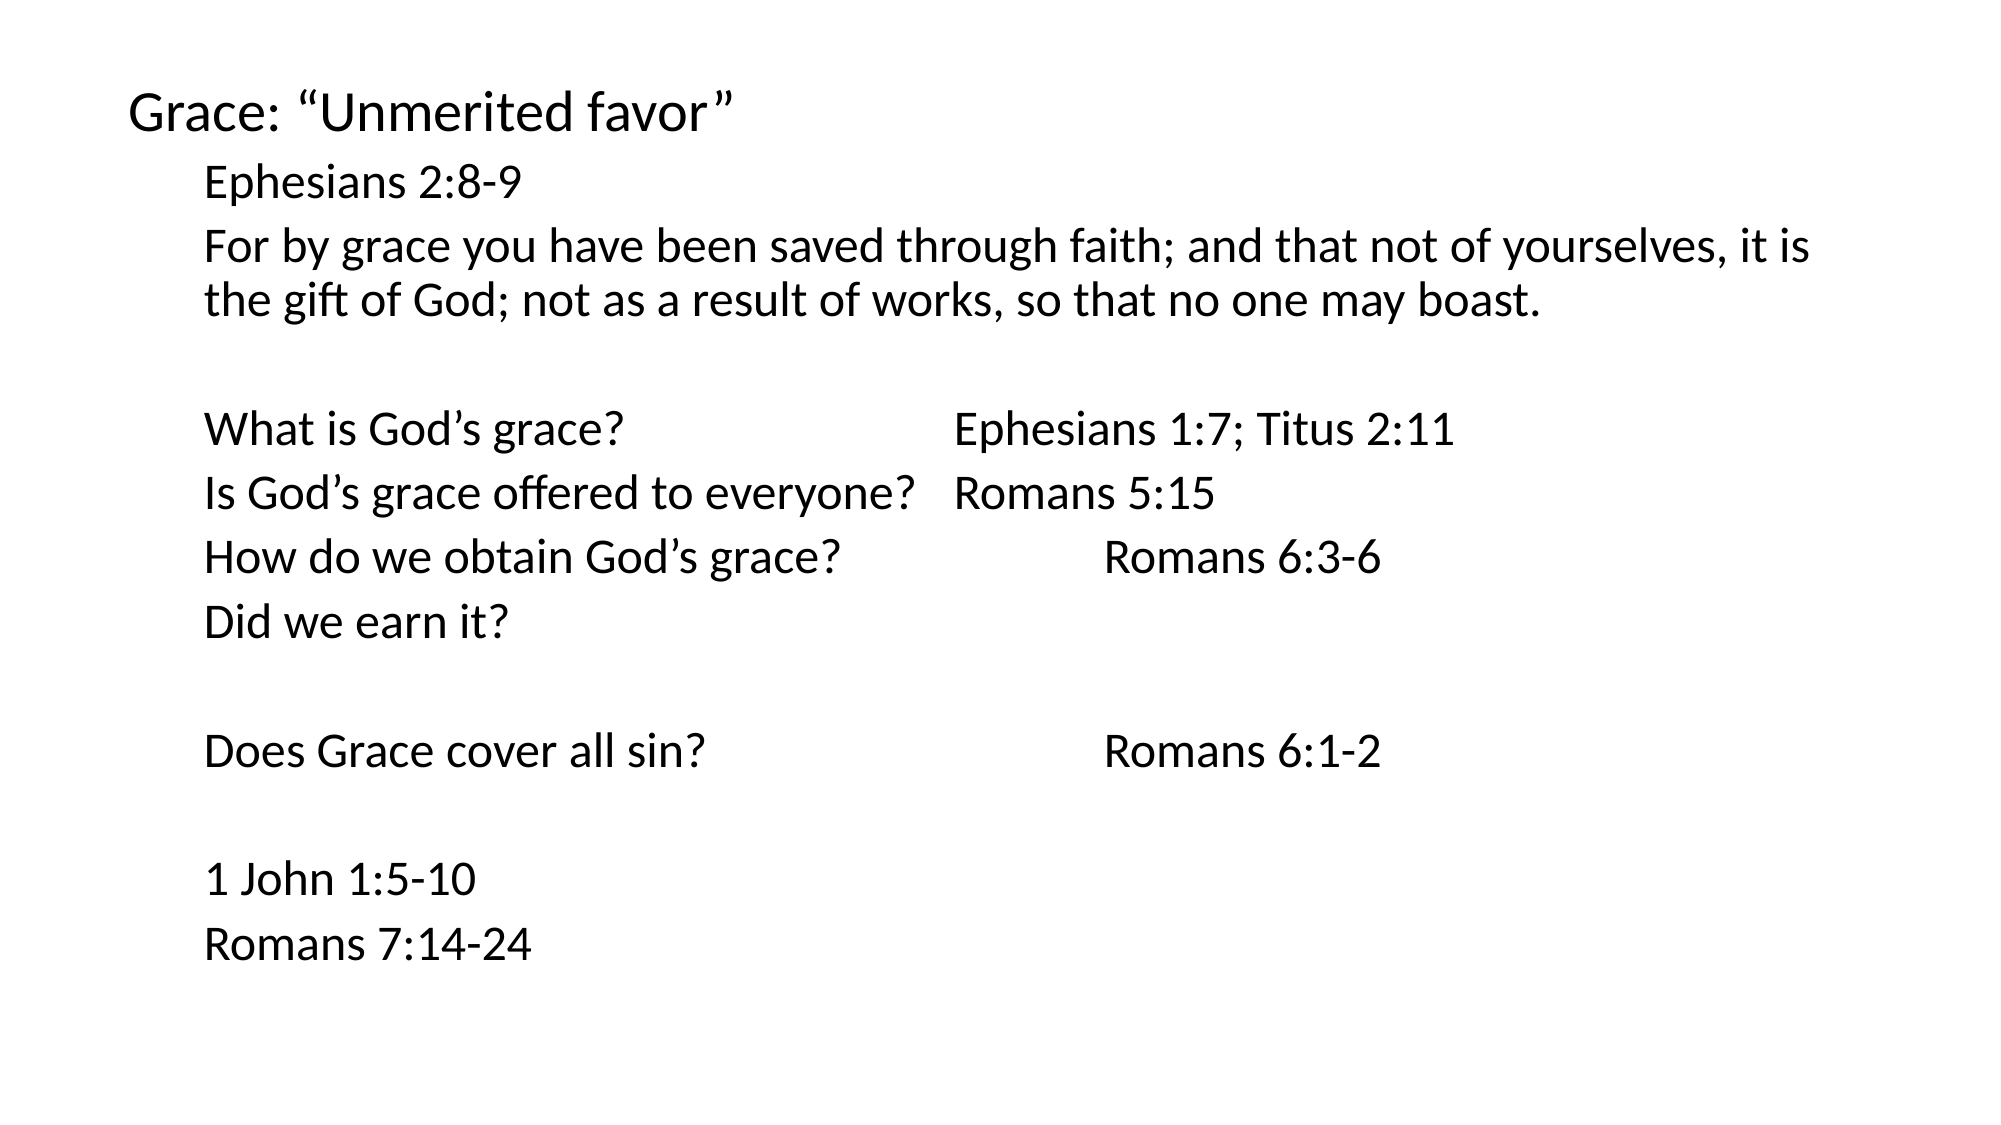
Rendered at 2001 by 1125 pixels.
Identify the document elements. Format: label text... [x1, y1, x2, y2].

list Grace: “Unmerited favor” Ephesians 2:8-9 For by grace you have been saved through faith; and that not of yourselves, it is the gift of God; not as a result of works, so that no one may boast. What is God’s grace? Ephesians 1:7; Titus 2:11 Is God’s grace offered to everyone? Romans 5:15 How do we obtain God’s grace? Romans 6:3-6 Did we earn it? Does Grace cover all sin? Romans 6:1-2 1 John 1:5-10 Romans 7:14-24 [113, 74, 1863, 1014]
